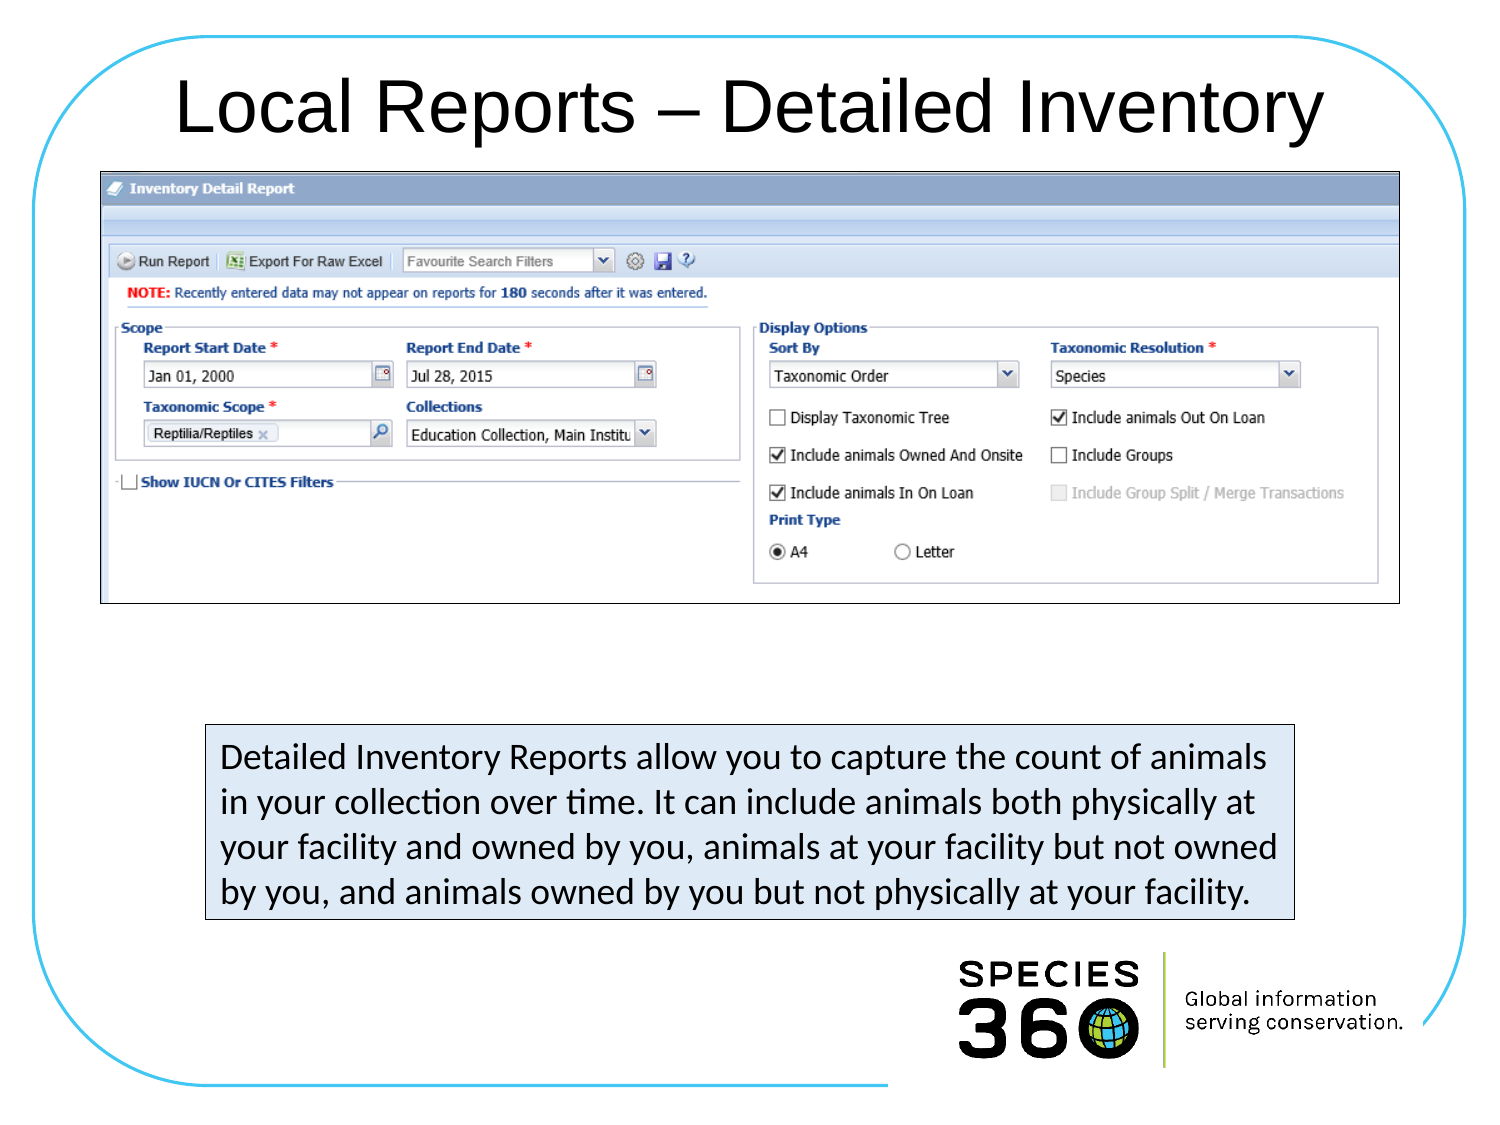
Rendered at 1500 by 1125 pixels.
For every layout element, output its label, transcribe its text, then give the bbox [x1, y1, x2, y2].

title Local Reports – Detailed Inventory [103, 0, 1397, 171]
picture [954, 944, 1407, 1075]
picture [100, 171, 1400, 604]
text_box Detailed Inventory Reports allow you to capture the count of animals in your collection over time. It can include animals both physically at your facility and owned by you, animals at your facility but not owned by you, and animals owned by you but not physically at your facility. [205, 724, 1295, 920]
